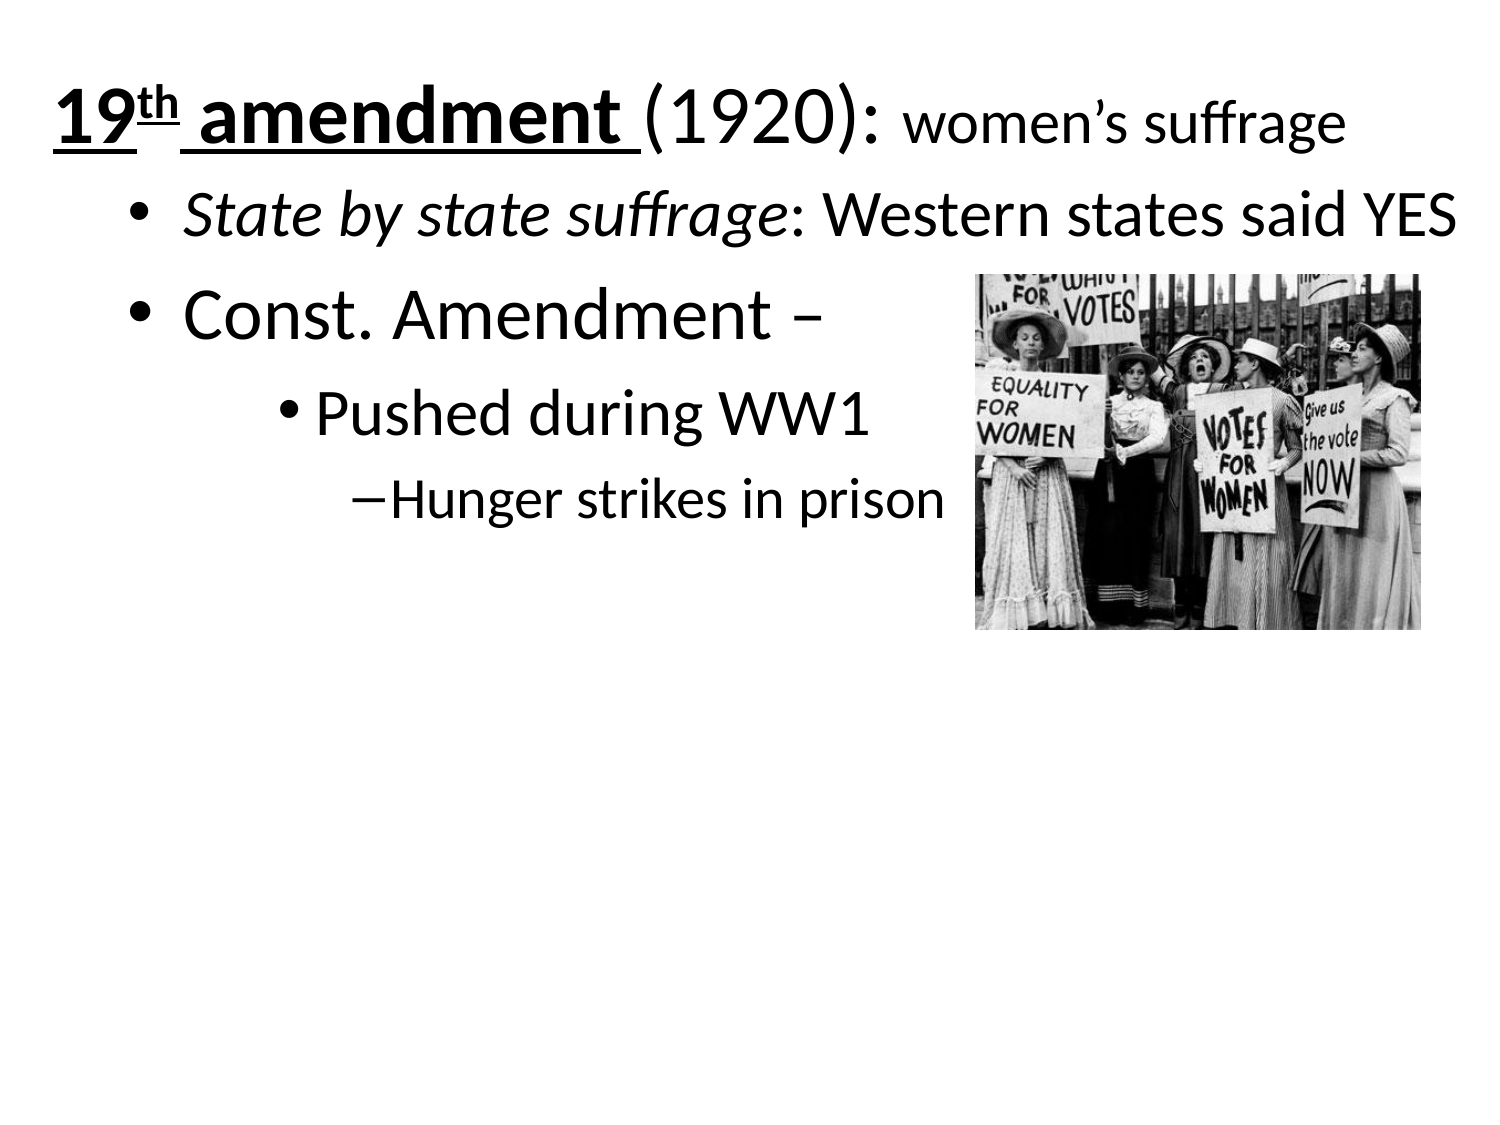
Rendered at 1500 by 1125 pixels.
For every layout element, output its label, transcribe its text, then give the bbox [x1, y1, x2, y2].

picture [974, 274, 1421, 631]
list State by state suffrage: Western states said YES Const. Amendment – Pushed during WW1 Hunger strikes in prison [112, 162, 1500, 880]
title 19th amendment (1920): women’s suffrage [37, 15, 1388, 204]
